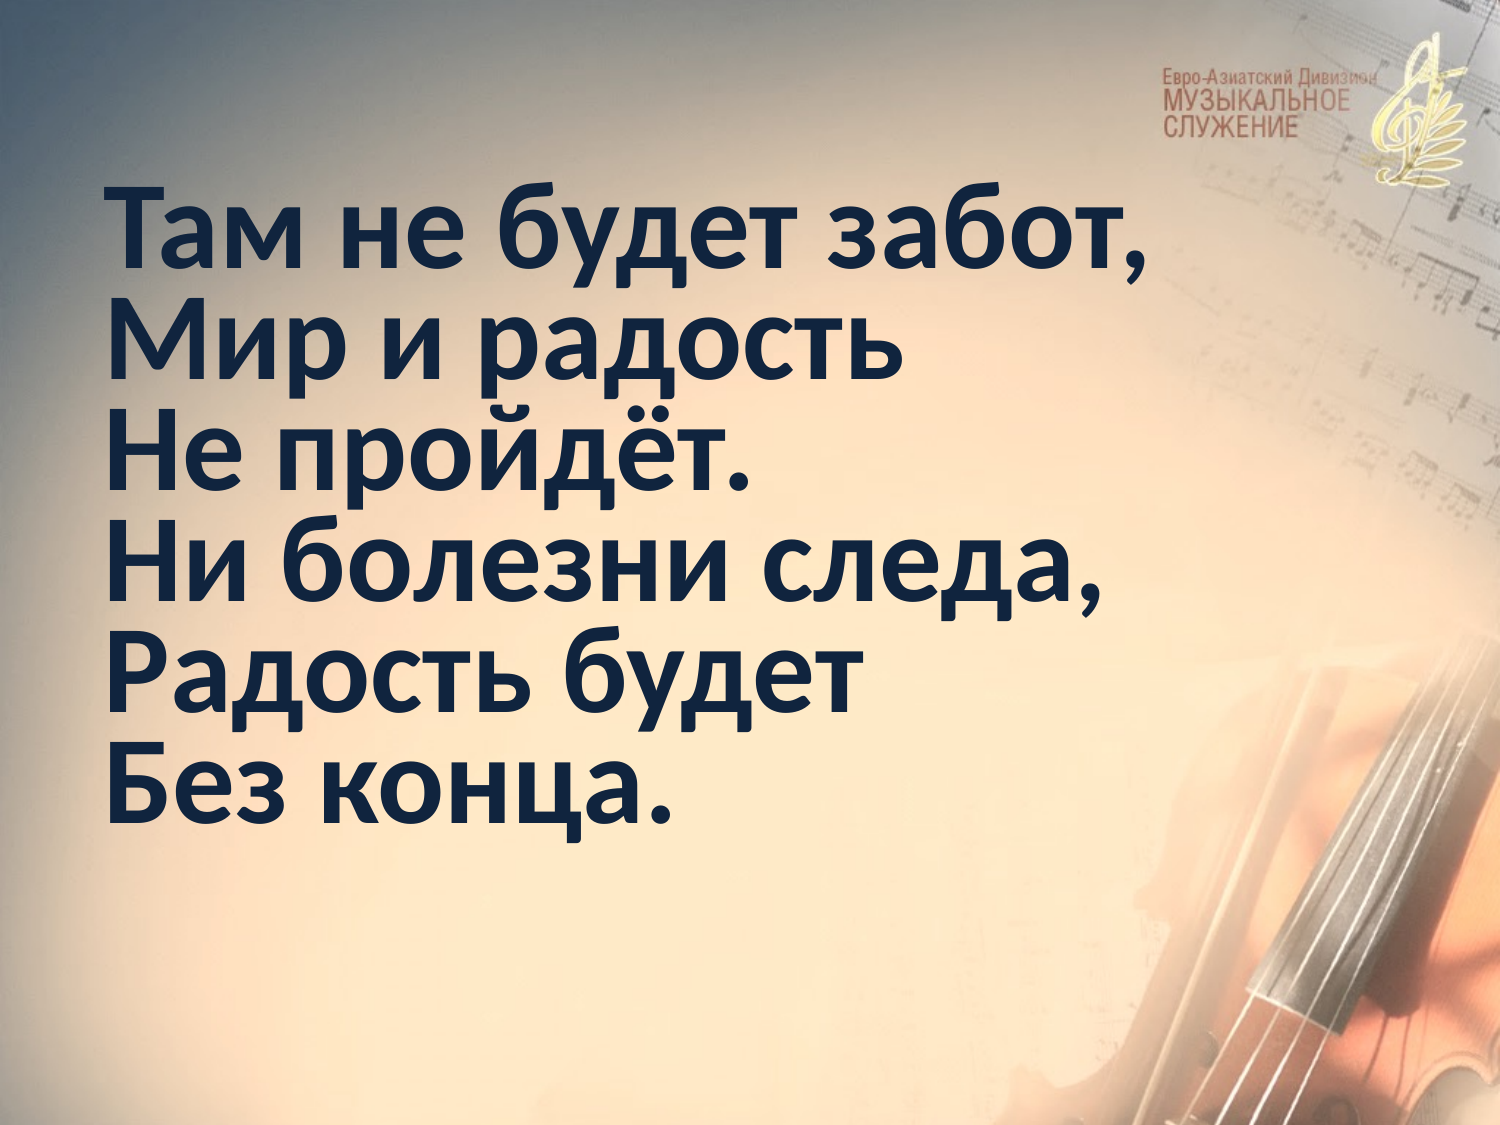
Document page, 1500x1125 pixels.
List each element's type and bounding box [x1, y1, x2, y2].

list [0, 0, 1500, 1125]
